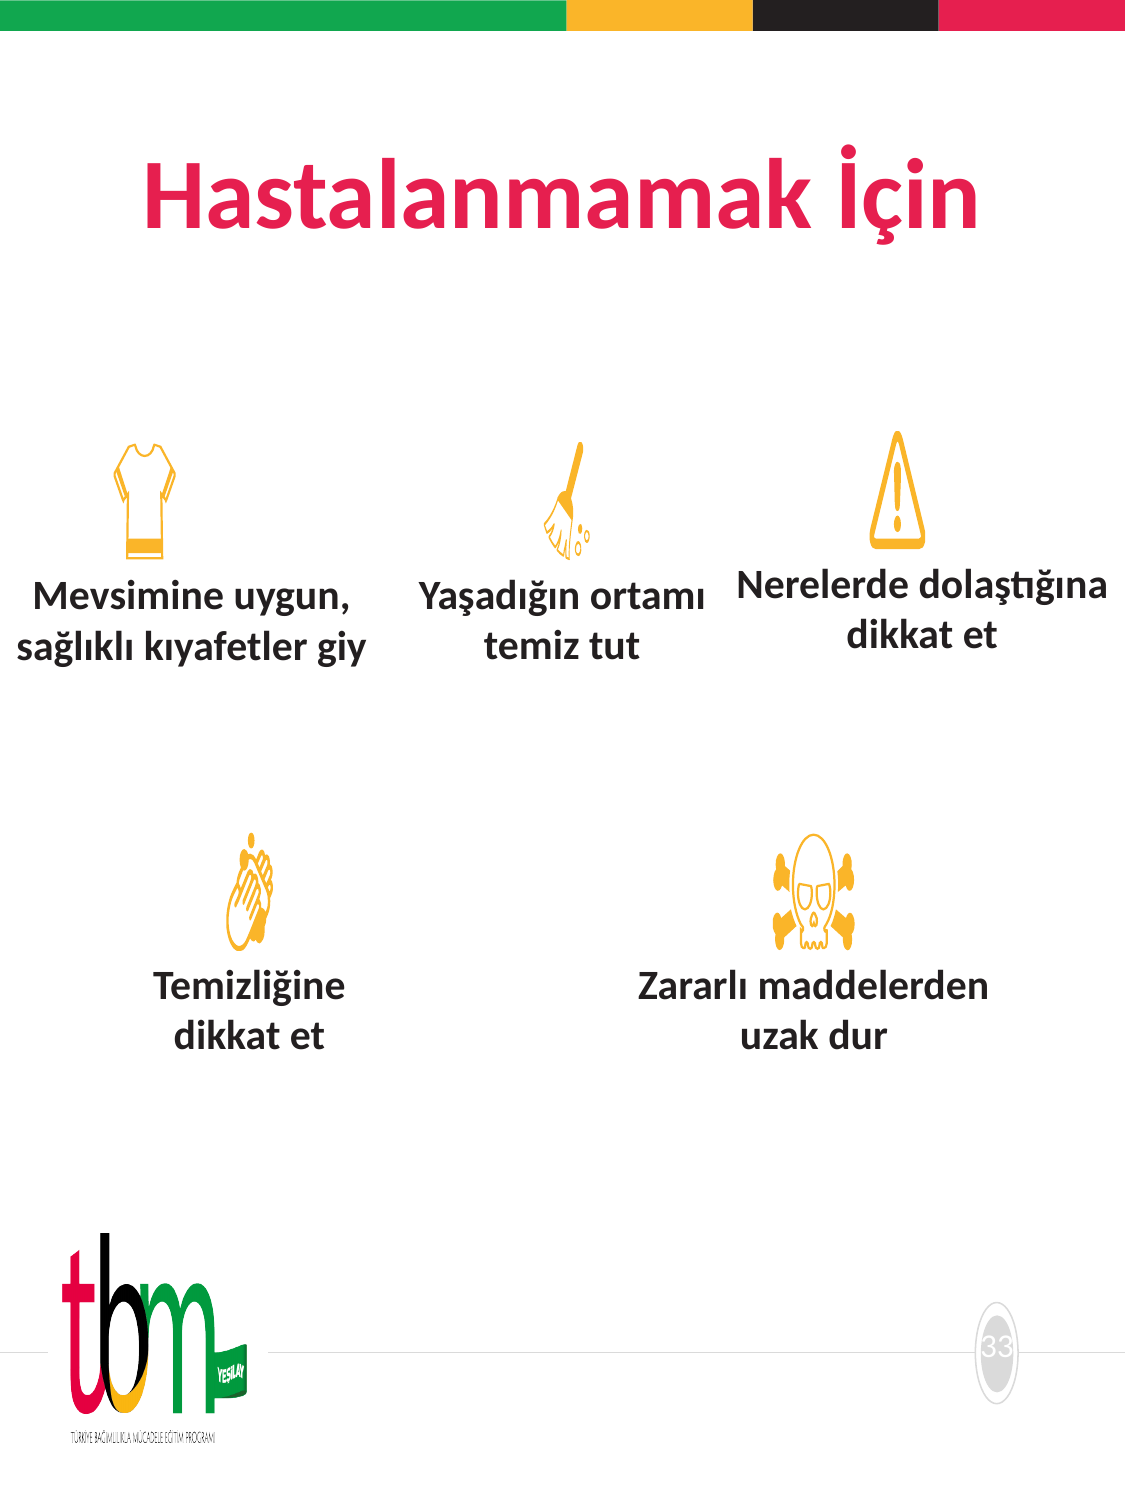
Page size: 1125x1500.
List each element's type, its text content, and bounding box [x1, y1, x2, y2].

text_box Hastalanmamak İçin [127, 121, 998, 256]
text_box [755, 0, 941, 33]
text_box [0, 442, 384, 678]
text_box [941, 0, 1125, 33]
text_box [136, 832, 363, 1068]
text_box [621, 832, 1007, 1068]
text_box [0, 1233, 1125, 1443]
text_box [402, 441, 723, 677]
text_box [565, 0, 755, 33]
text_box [719, 430, 1125, 666]
text_box [0, 0, 565, 33]
